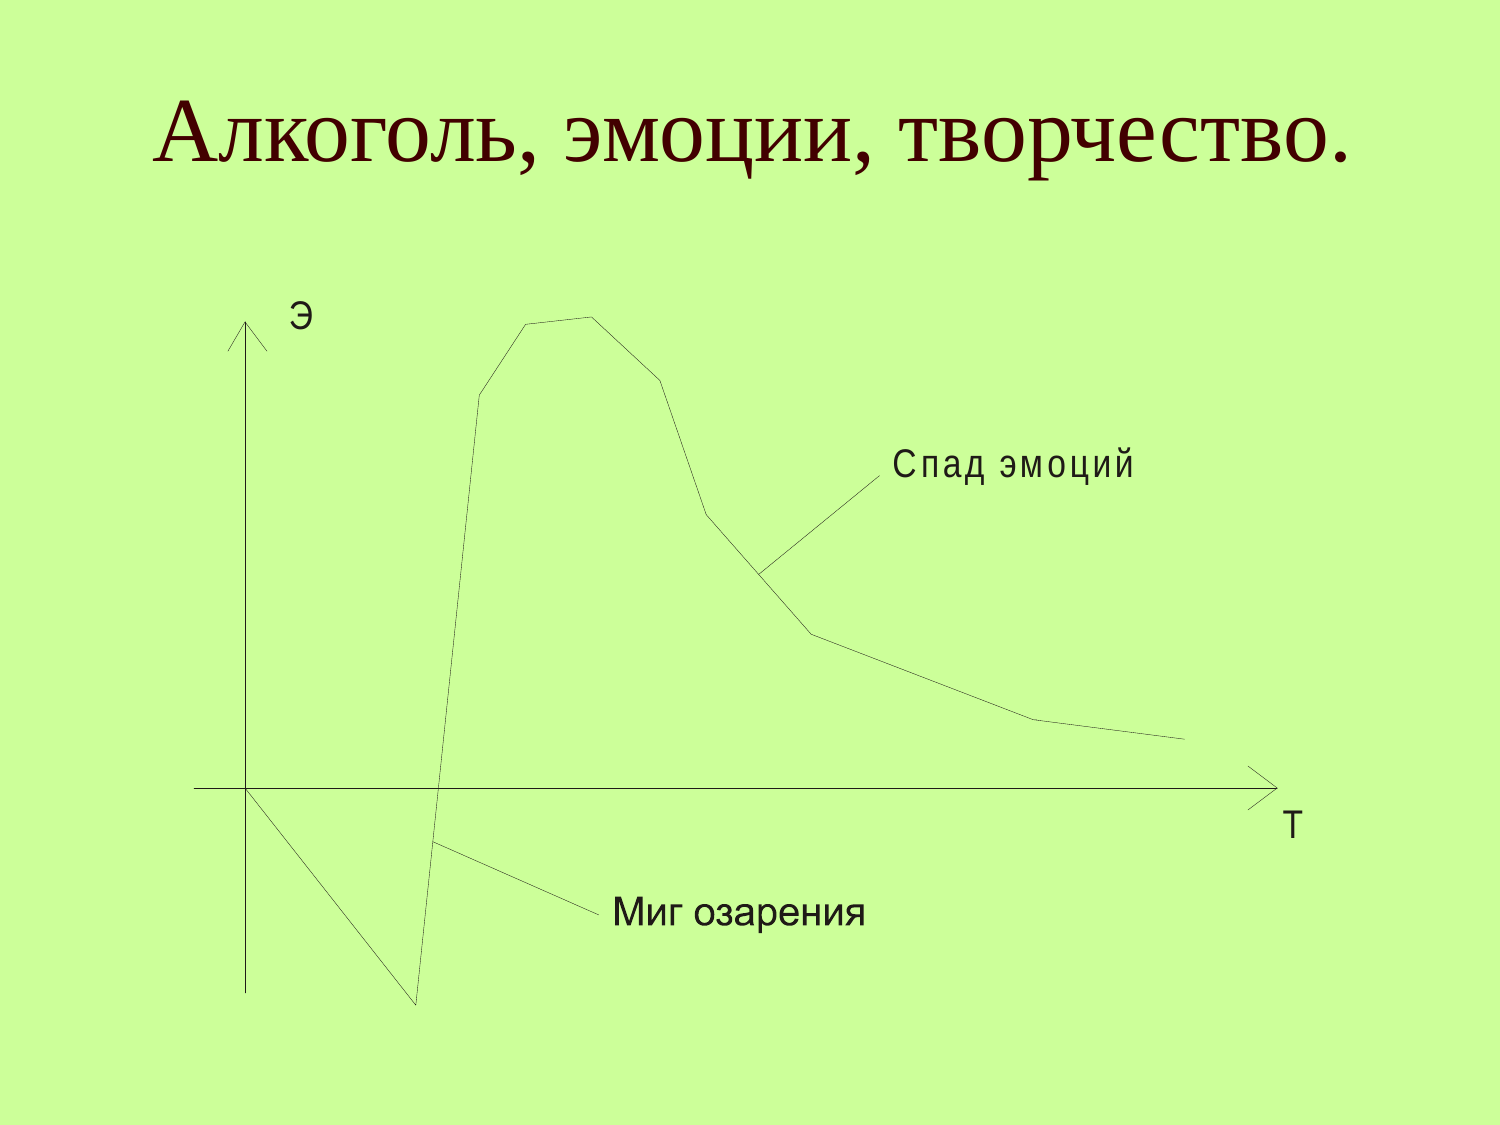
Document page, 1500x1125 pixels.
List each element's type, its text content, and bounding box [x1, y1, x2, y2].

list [193, 299, 1307, 1006]
title Алкоголь, эмоции, творчество. [137, 37, 1438, 188]
